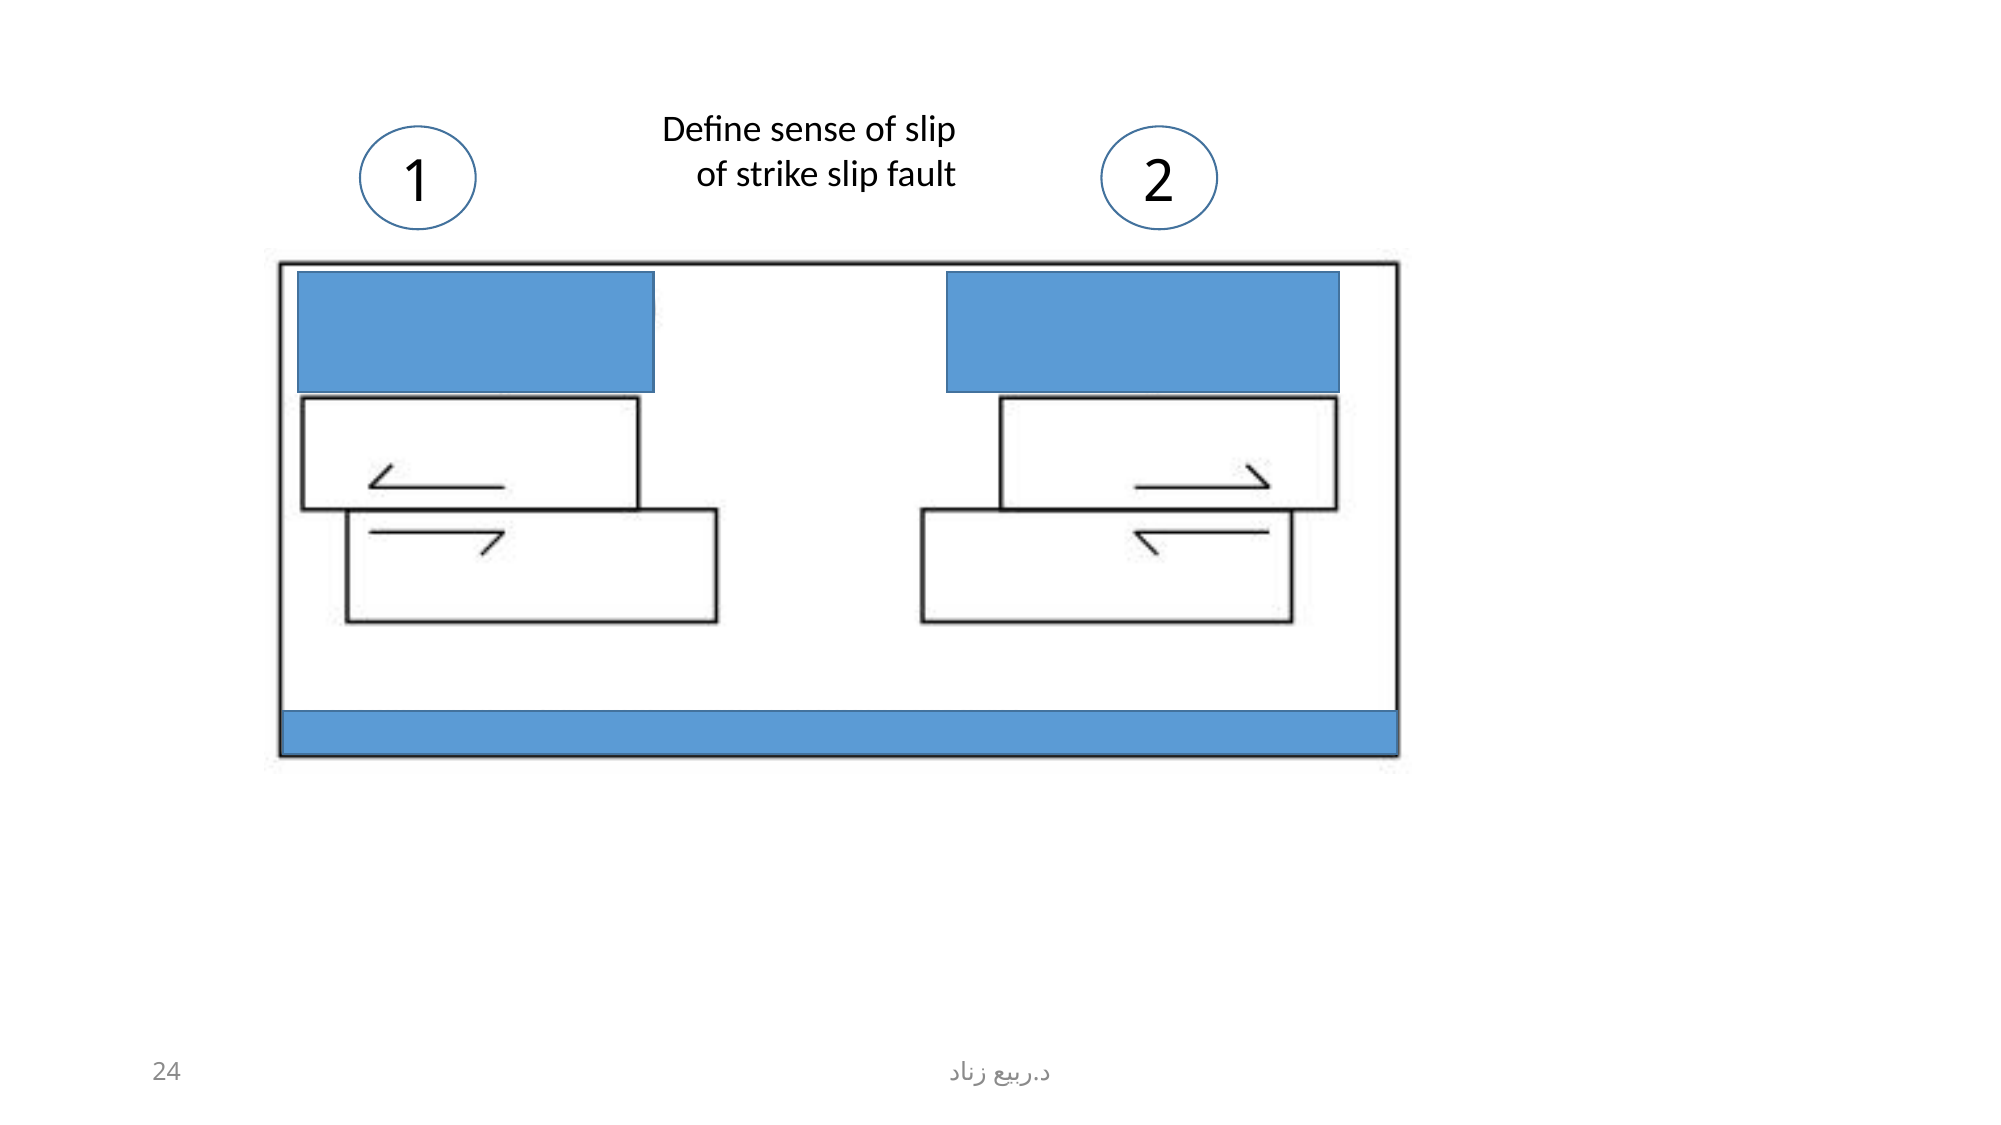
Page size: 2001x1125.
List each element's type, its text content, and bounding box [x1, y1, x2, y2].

picture [264, 248, 1412, 774]
text_box 1 [358, 125, 477, 231]
footer د.ربيع زناد [662, 1042, 1338, 1103]
slide_number 24 [137, 1042, 588, 1103]
text_box 2 [1100, 125, 1219, 231]
text_box Define sense of slip of strike slip fault [621, 96, 972, 201]
